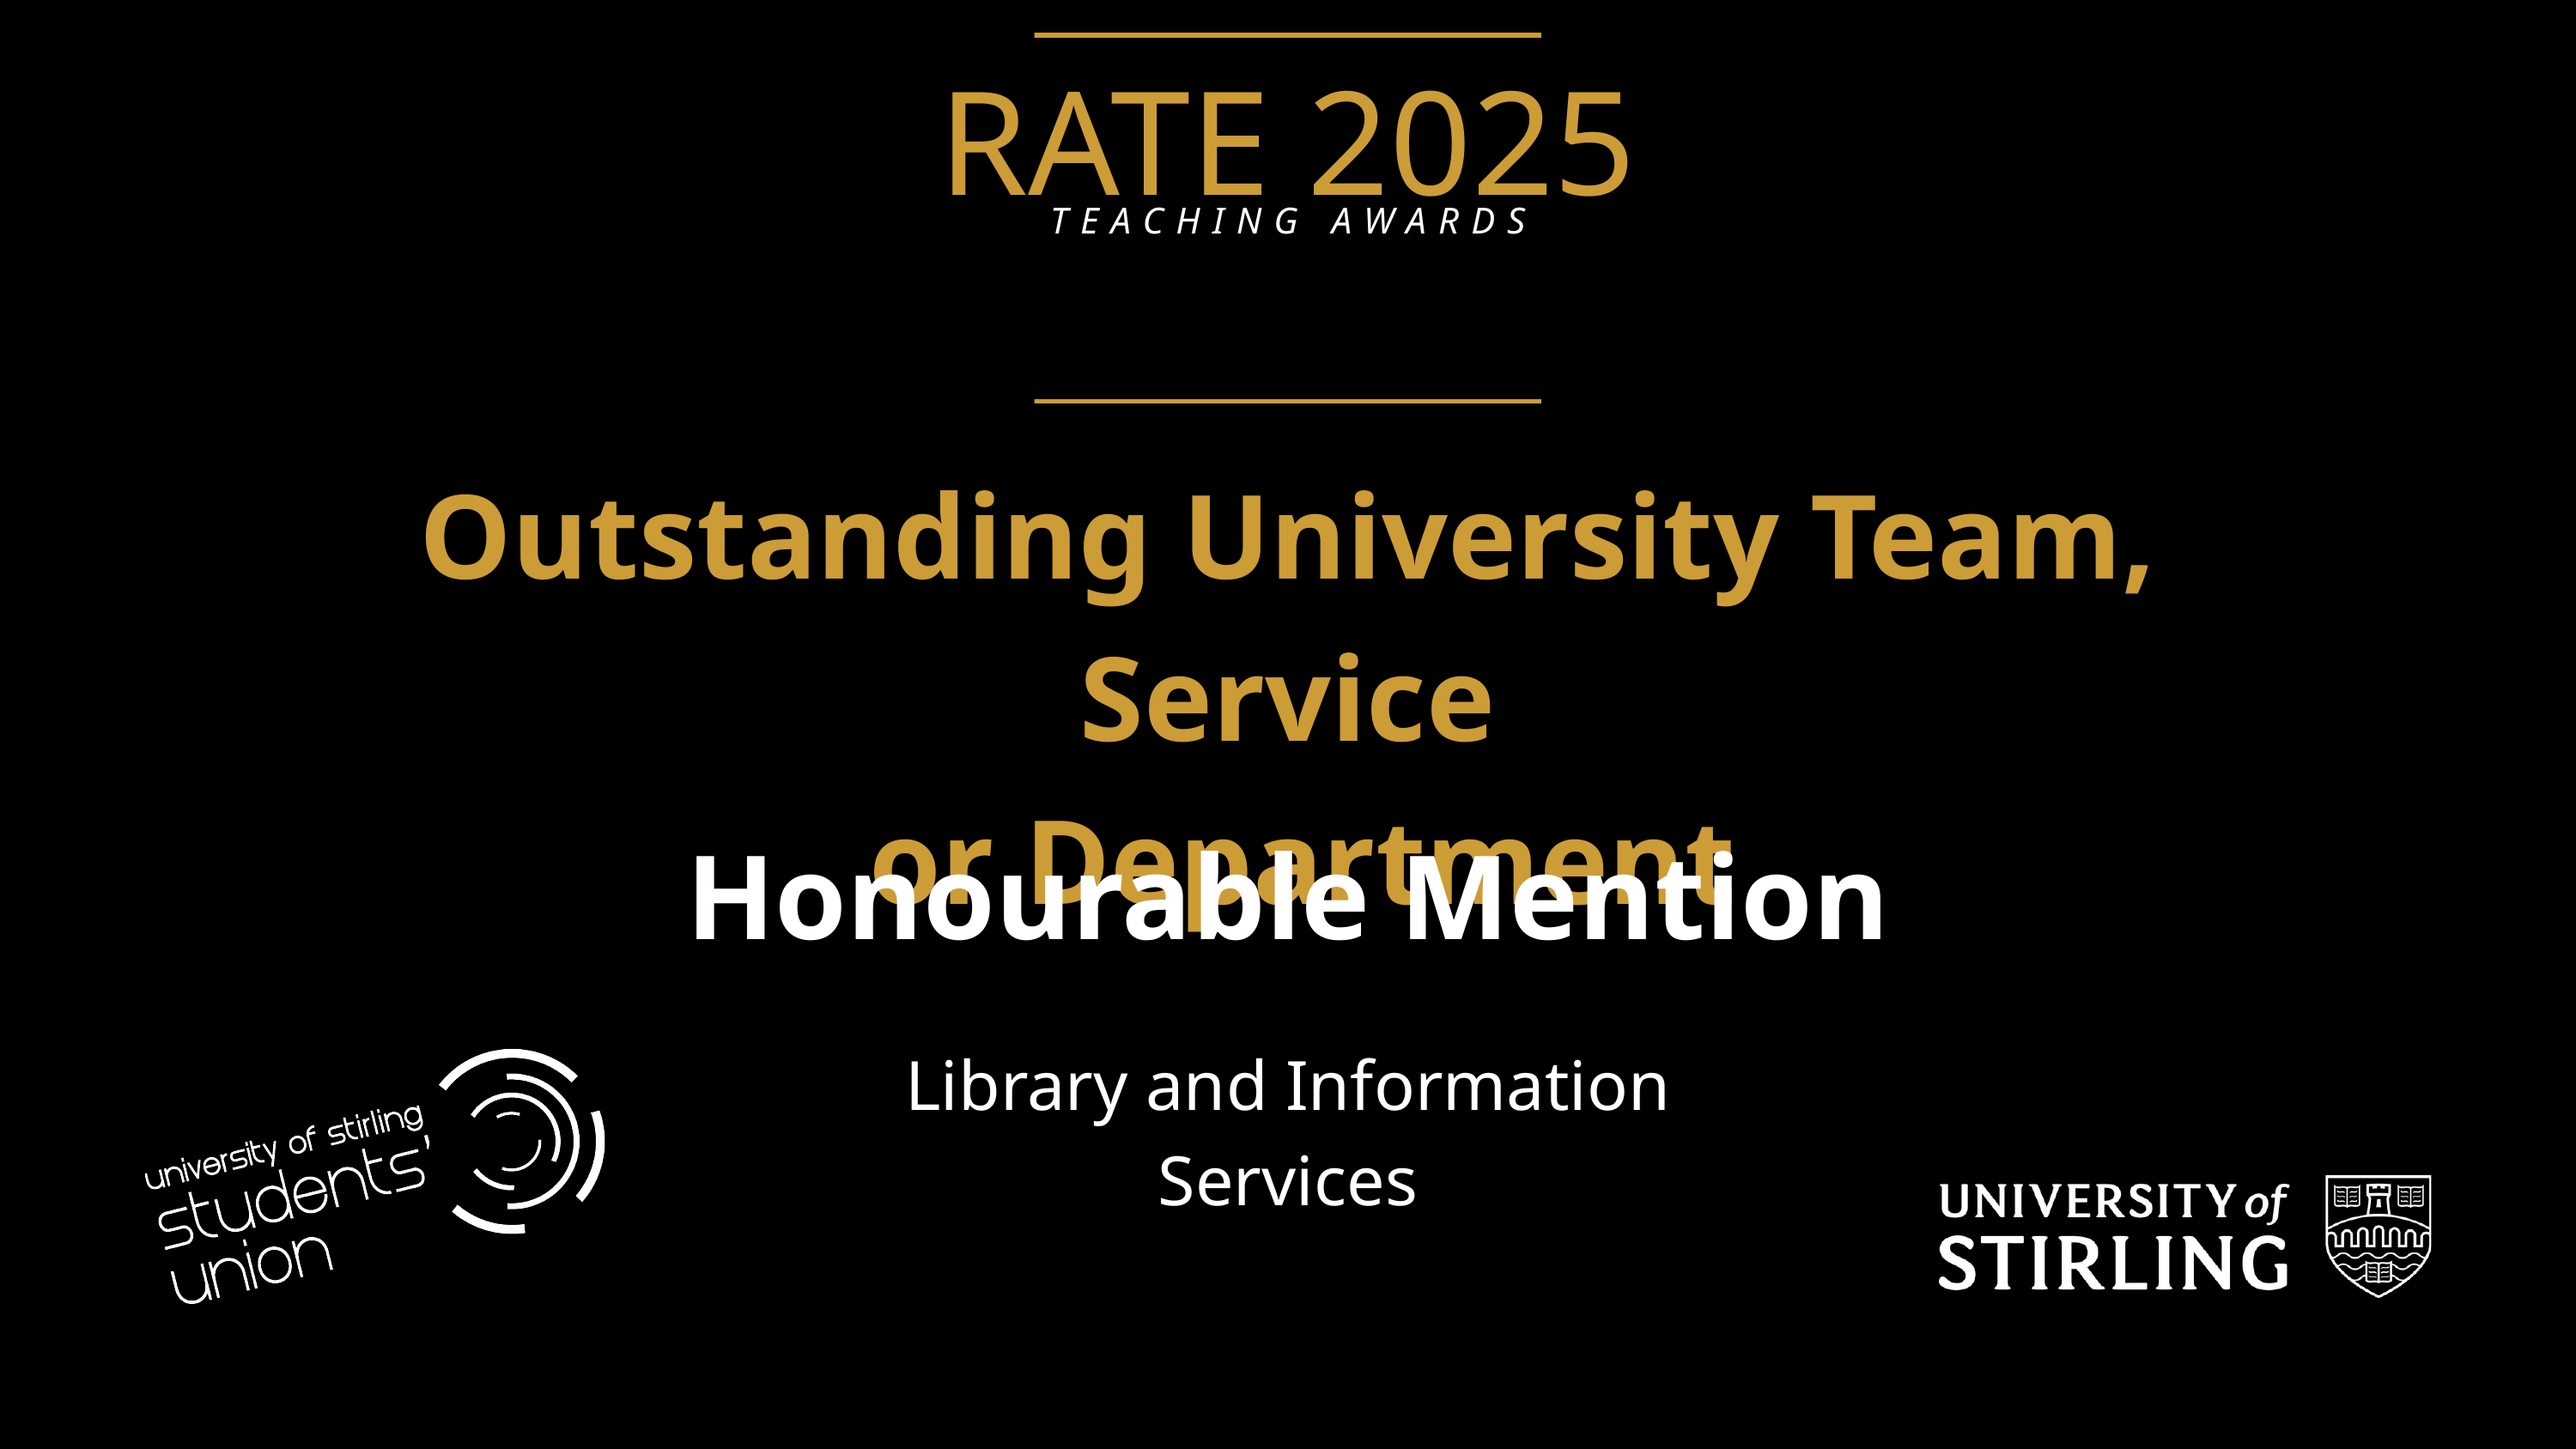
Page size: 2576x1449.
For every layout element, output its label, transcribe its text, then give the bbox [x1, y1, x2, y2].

text_box [144, 1047, 606, 1304]
text_box Honourable Mention [667, 800, 1909, 963]
text_box Library and Information Services [777, 1028, 1799, 1220]
text_box [1034, 399, 1541, 403]
text_box RATE 2025 [938, 50, 1638, 191]
text_box TEACHING AWARDS [938, 191, 1638, 242]
text_box [1034, 33, 1541, 38]
text_box [1939, 1175, 2432, 1298]
text_box Outstanding University Team, Service or Department [245, 439, 2330, 928]
